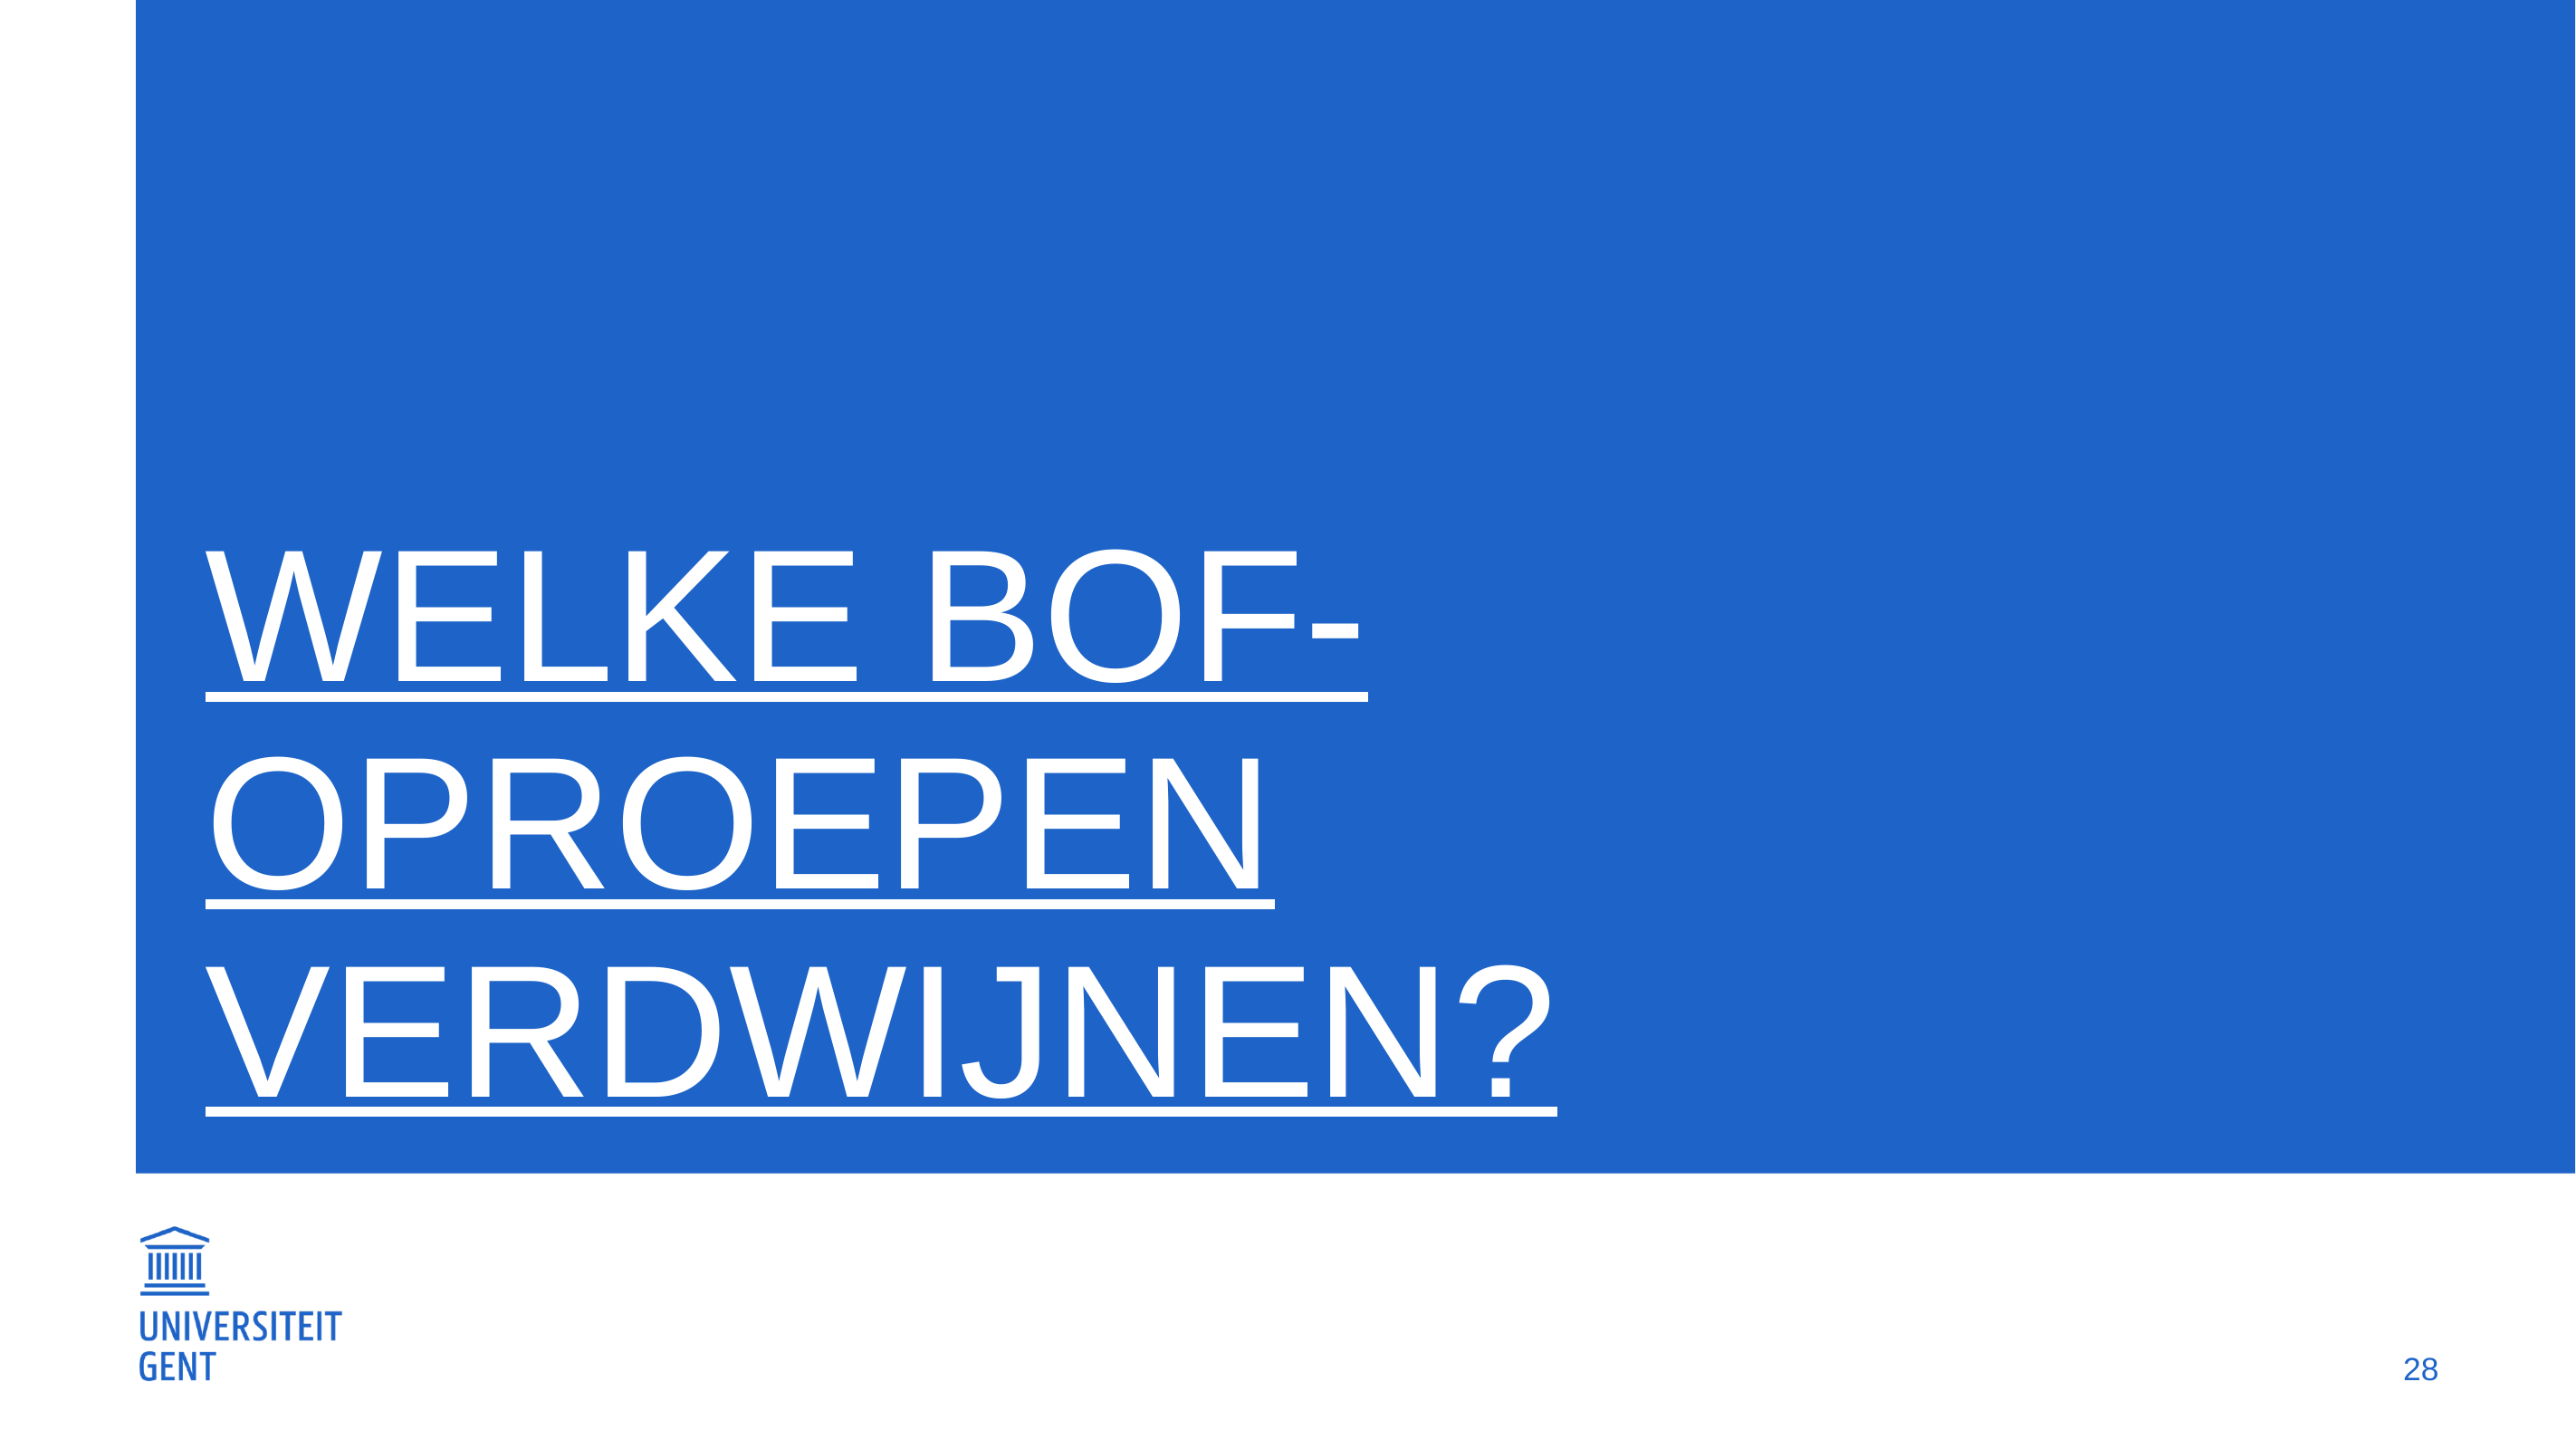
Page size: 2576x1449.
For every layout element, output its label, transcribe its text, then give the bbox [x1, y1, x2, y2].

picture [72, 1174, 415, 1449]
title Welke BOF-Oproepen verdwijnen? [191, 482, 2447, 1142]
slide_number 28 [2315, 1329, 2453, 1407]
